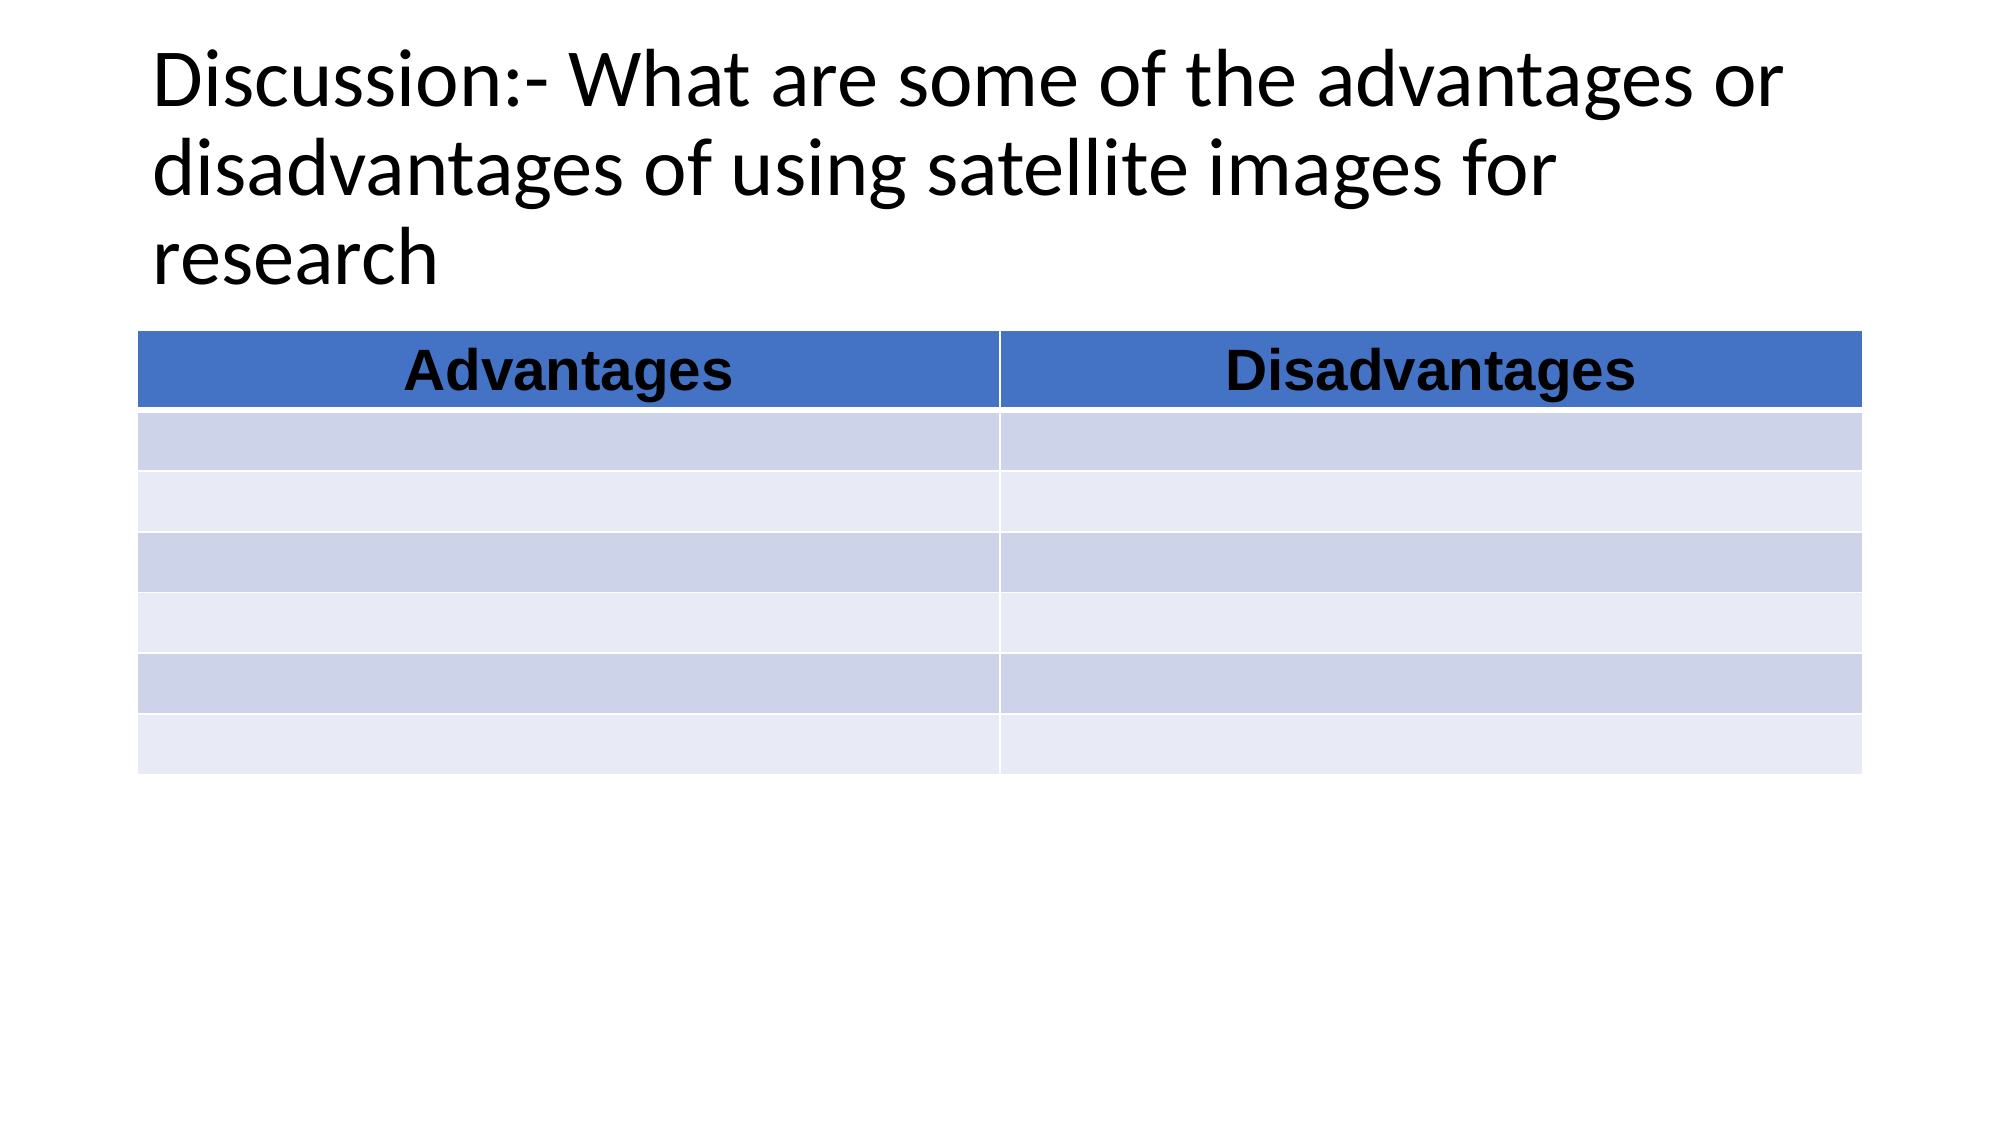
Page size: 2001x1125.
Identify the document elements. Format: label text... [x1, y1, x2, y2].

table_cell [138, 654, 999, 713]
table_cell [138, 715, 999, 774]
table_cell [138, 593, 999, 652]
table_header Disadvantages [1001, 331, 1862, 407]
table_cell [1001, 413, 1862, 470]
table_cell [138, 472, 999, 531]
table_cell [1001, 654, 1862, 713]
title Discussion:- What are some of the advantages or disadvantages of using satellite images for research [137, 59, 1863, 278]
table_header Advantages [138, 331, 999, 407]
table_cell [138, 413, 999, 470]
table_cell [1001, 593, 1862, 652]
table_cell [1001, 715, 1862, 774]
table_cell [1001, 533, 1862, 592]
table_cell [1001, 472, 1862, 531]
table_cell [138, 533, 999, 592]
